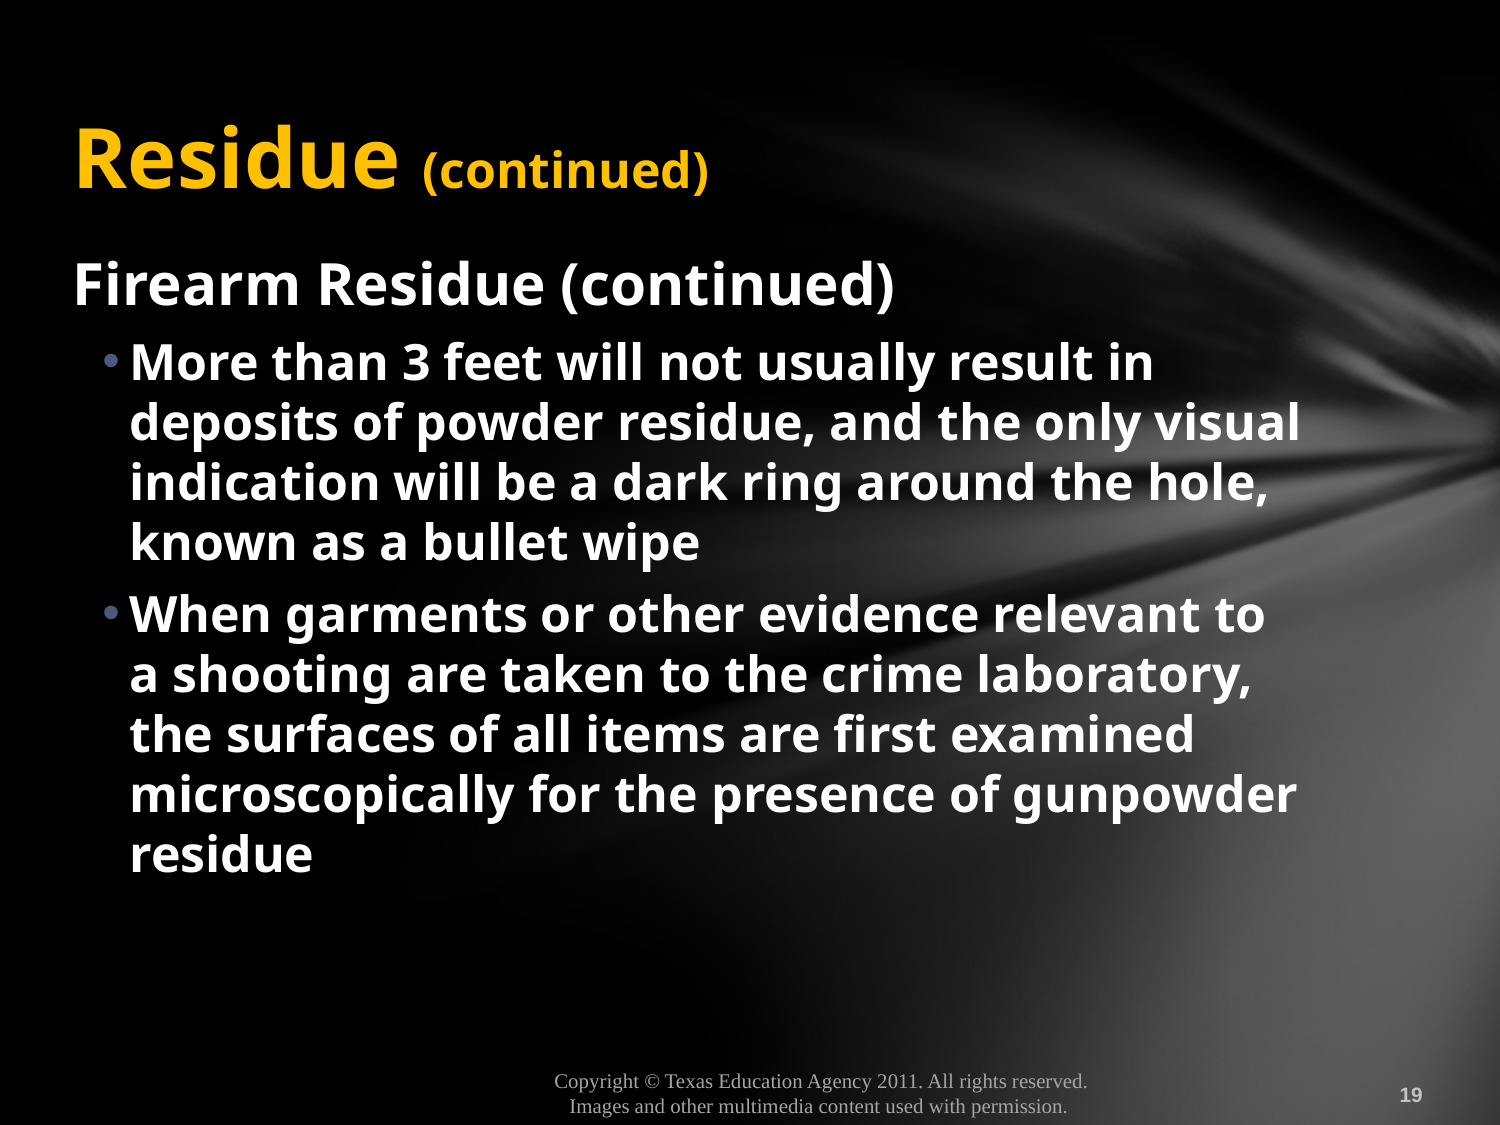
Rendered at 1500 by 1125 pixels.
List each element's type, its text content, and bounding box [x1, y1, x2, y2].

list Firearm Residue (continued) More than 3 feet will not usually result in deposits of powder residue, and the only visual indication will be a dark ring around the hole, known as a bullet wipe When garments or other evidence relevant to a shooting are taken to the crime laboratory, the surfaces of all items are first examined microscopically for the presence of gunpowder residue [57, 239, 1318, 1015]
title Residue (continued) [57, 37, 1318, 213]
slide_number 19 [1293, 1073, 1438, 1115]
